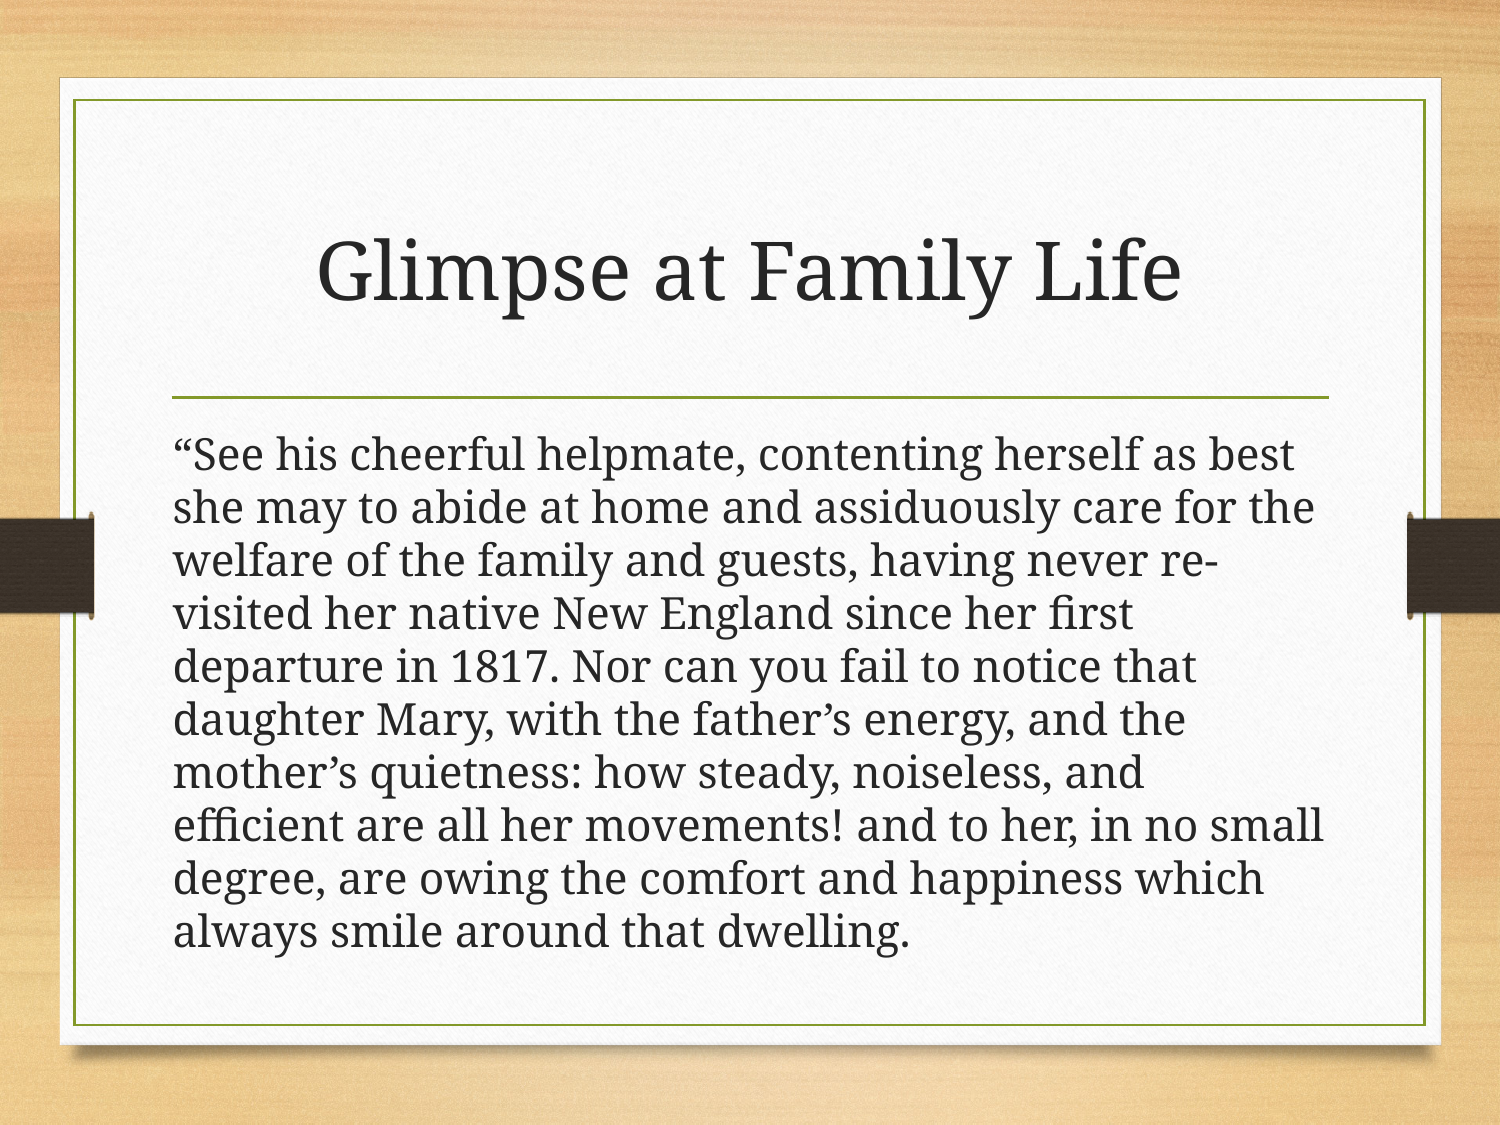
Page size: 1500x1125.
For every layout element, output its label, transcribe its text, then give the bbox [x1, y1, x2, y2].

title Glimpse at Family Life [159, 161, 1341, 375]
list “See his cheerful helpmate, contenting herself as best she may to abide at home and assiduously care for the welfare of the family and guests, having never re-visited her native New England since her first departure in 1817. Nor can you fail to notice that daughter Mary, with the father’s energy, and the mother’s quietness: how steady, noiseless, and efficient are all her movements! and to her, in no small degree, are owing the comfort and happiness which always smile around that dwelling. [159, 419, 1341, 964]
picture [0, 0, 1500, 1125]
